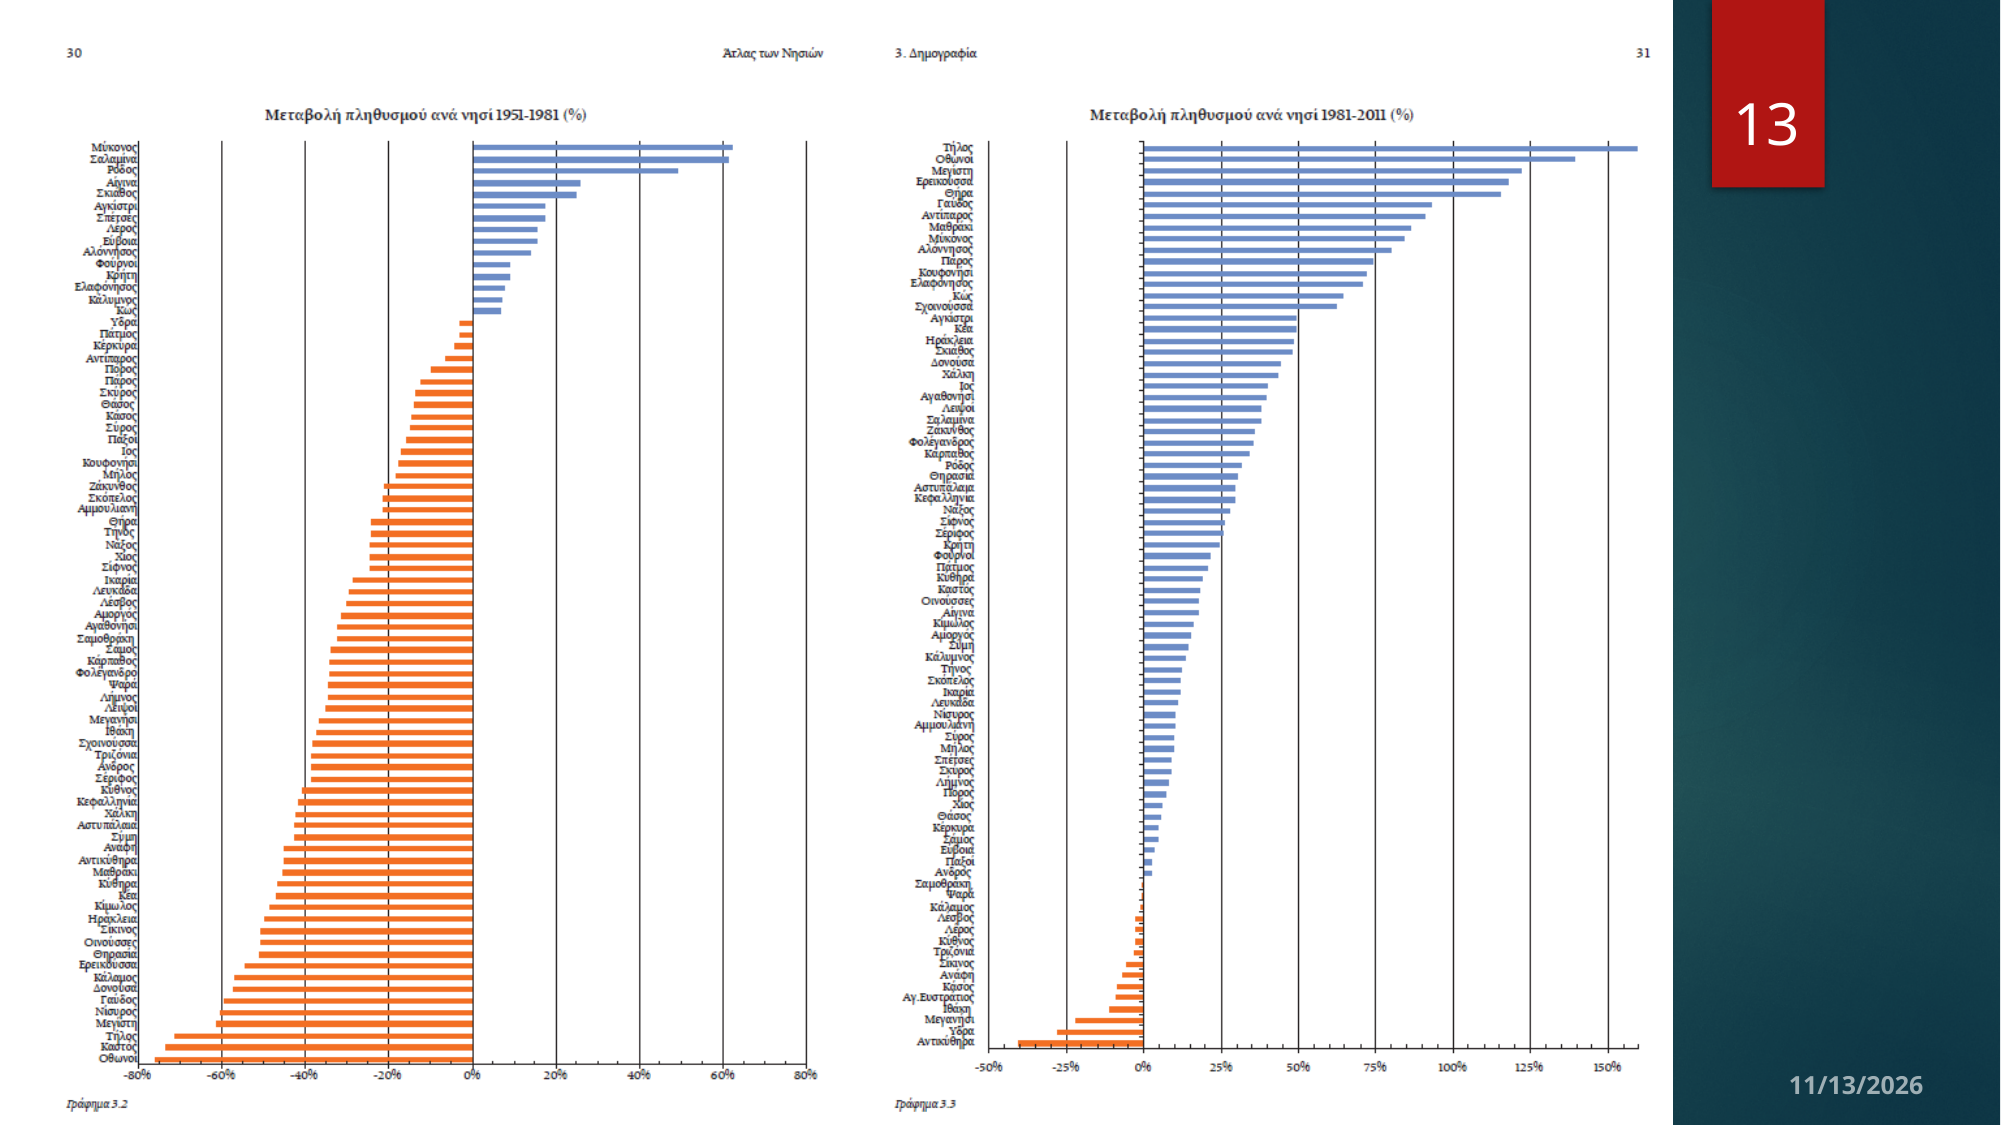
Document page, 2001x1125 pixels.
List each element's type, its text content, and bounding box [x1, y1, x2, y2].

slide_number 13 [1698, 48, 1836, 175]
picture [0, 0, 1674, 1125]
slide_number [1773, 1062, 1988, 1113]
